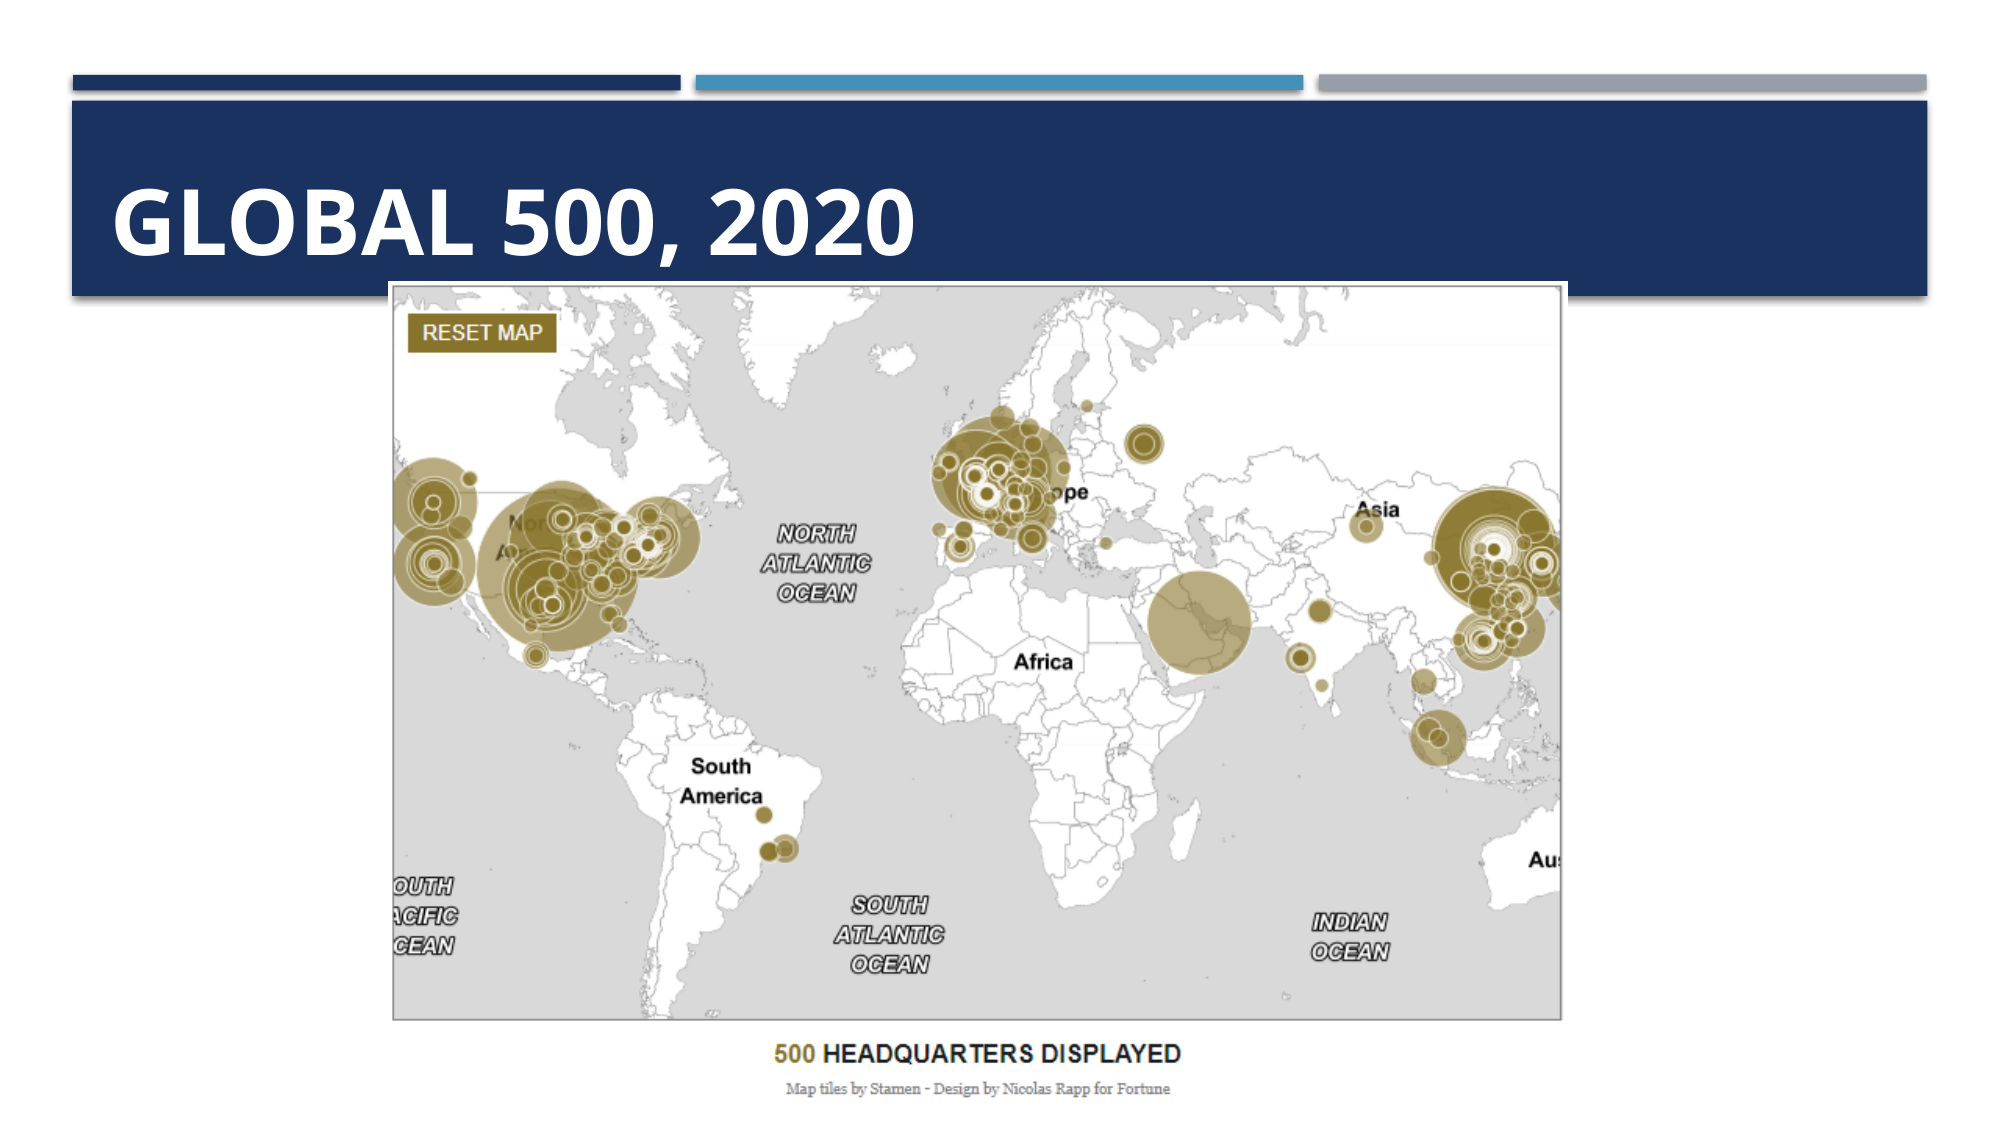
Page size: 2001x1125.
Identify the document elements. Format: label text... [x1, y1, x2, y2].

title Global 500, 2020 [95, 115, 1905, 282]
picture [387, 280, 1569, 1111]
